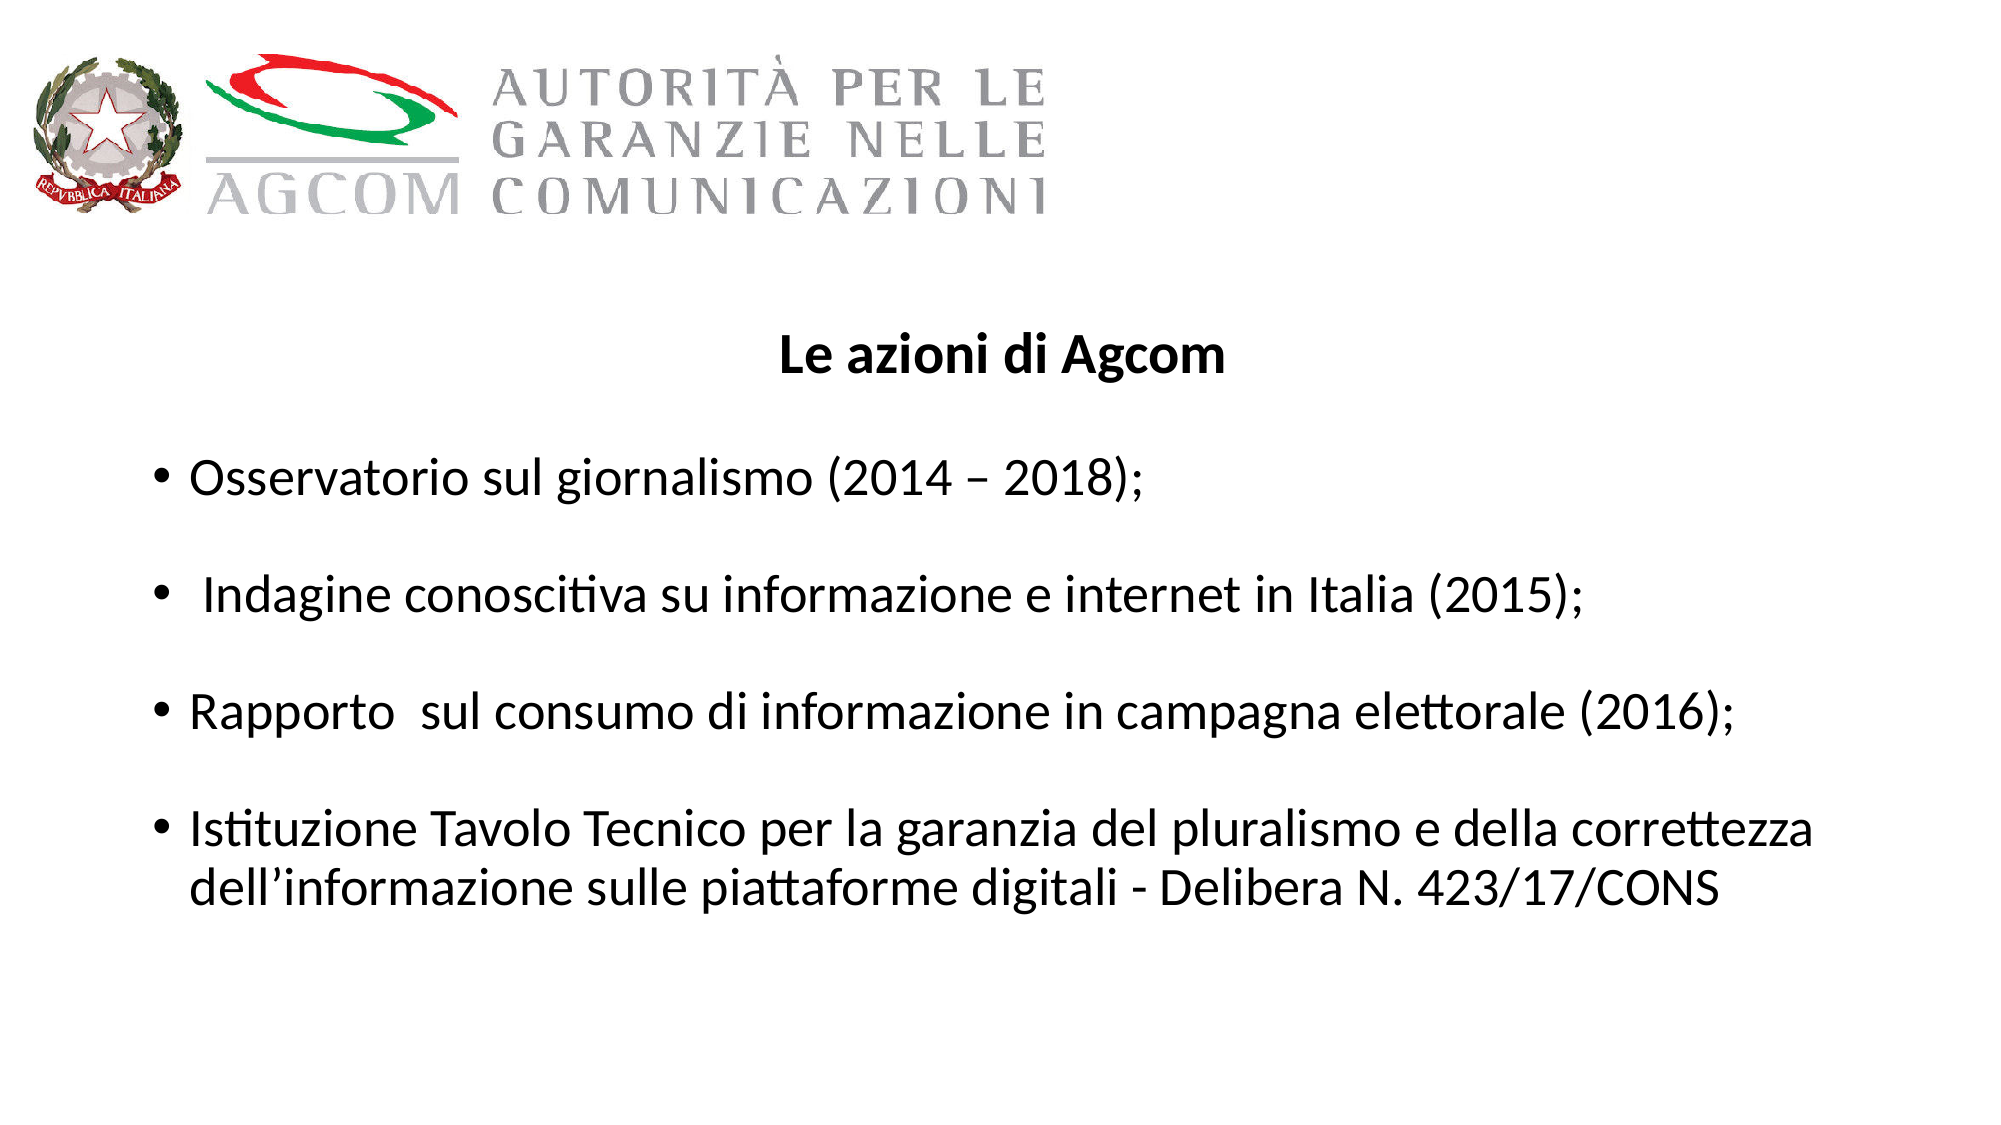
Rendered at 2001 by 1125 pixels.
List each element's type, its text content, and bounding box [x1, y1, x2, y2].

list Le azioni di Agcom Osservatorio sul giornalismo (2014 – 2018); Indagine conoscitiva su informazione e internet in Italia (2015); Rapporto sul consumo di informazione in campagna elettorale (2016); Istituzione Tavolo Tecnico per la garanzia del pluralismo e della correttezza dell’informazione sulle piattaforme digitali - Delibera N. 423/17/CONS [137, 315, 1870, 1002]
picture [29, 54, 1064, 232]
